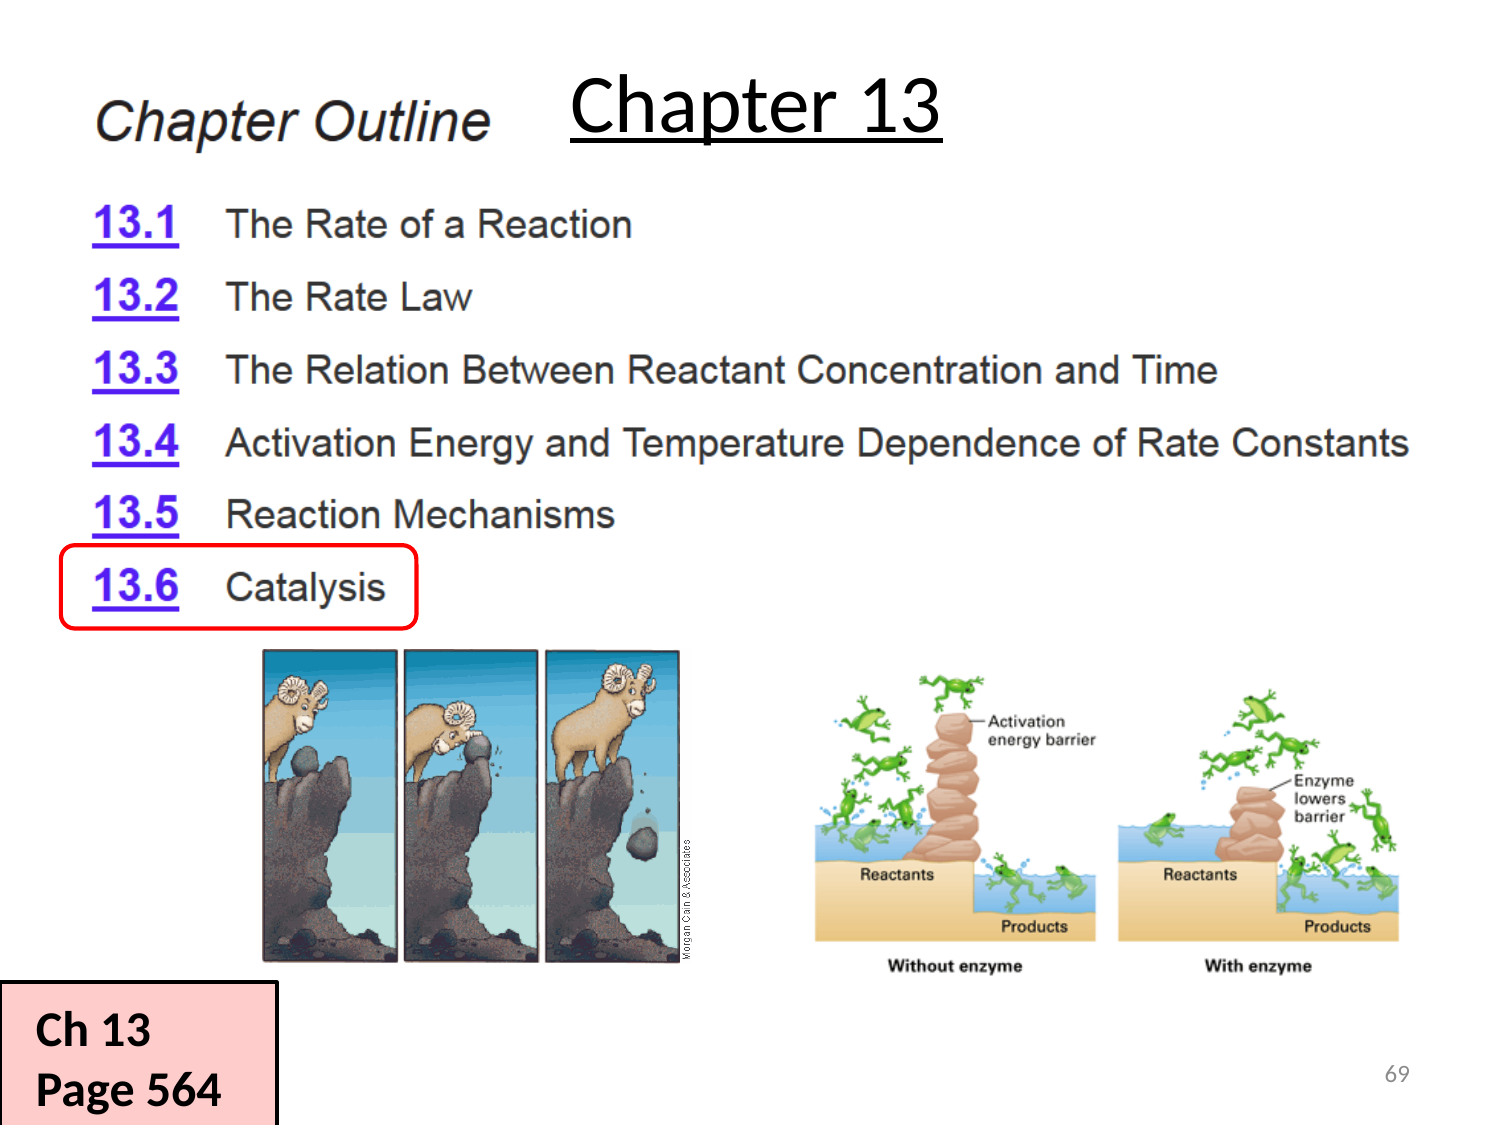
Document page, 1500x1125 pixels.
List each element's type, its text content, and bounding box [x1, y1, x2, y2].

text_box Chapter 13 [92, 41, 1420, 85]
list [74, 87, 1426, 633]
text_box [0, 982, 277, 1125]
picture [262, 649, 692, 965]
text_box [58, 544, 69, 630]
slide_number 69 [1074, 1042, 1425, 1103]
picture [799, 661, 1413, 988]
